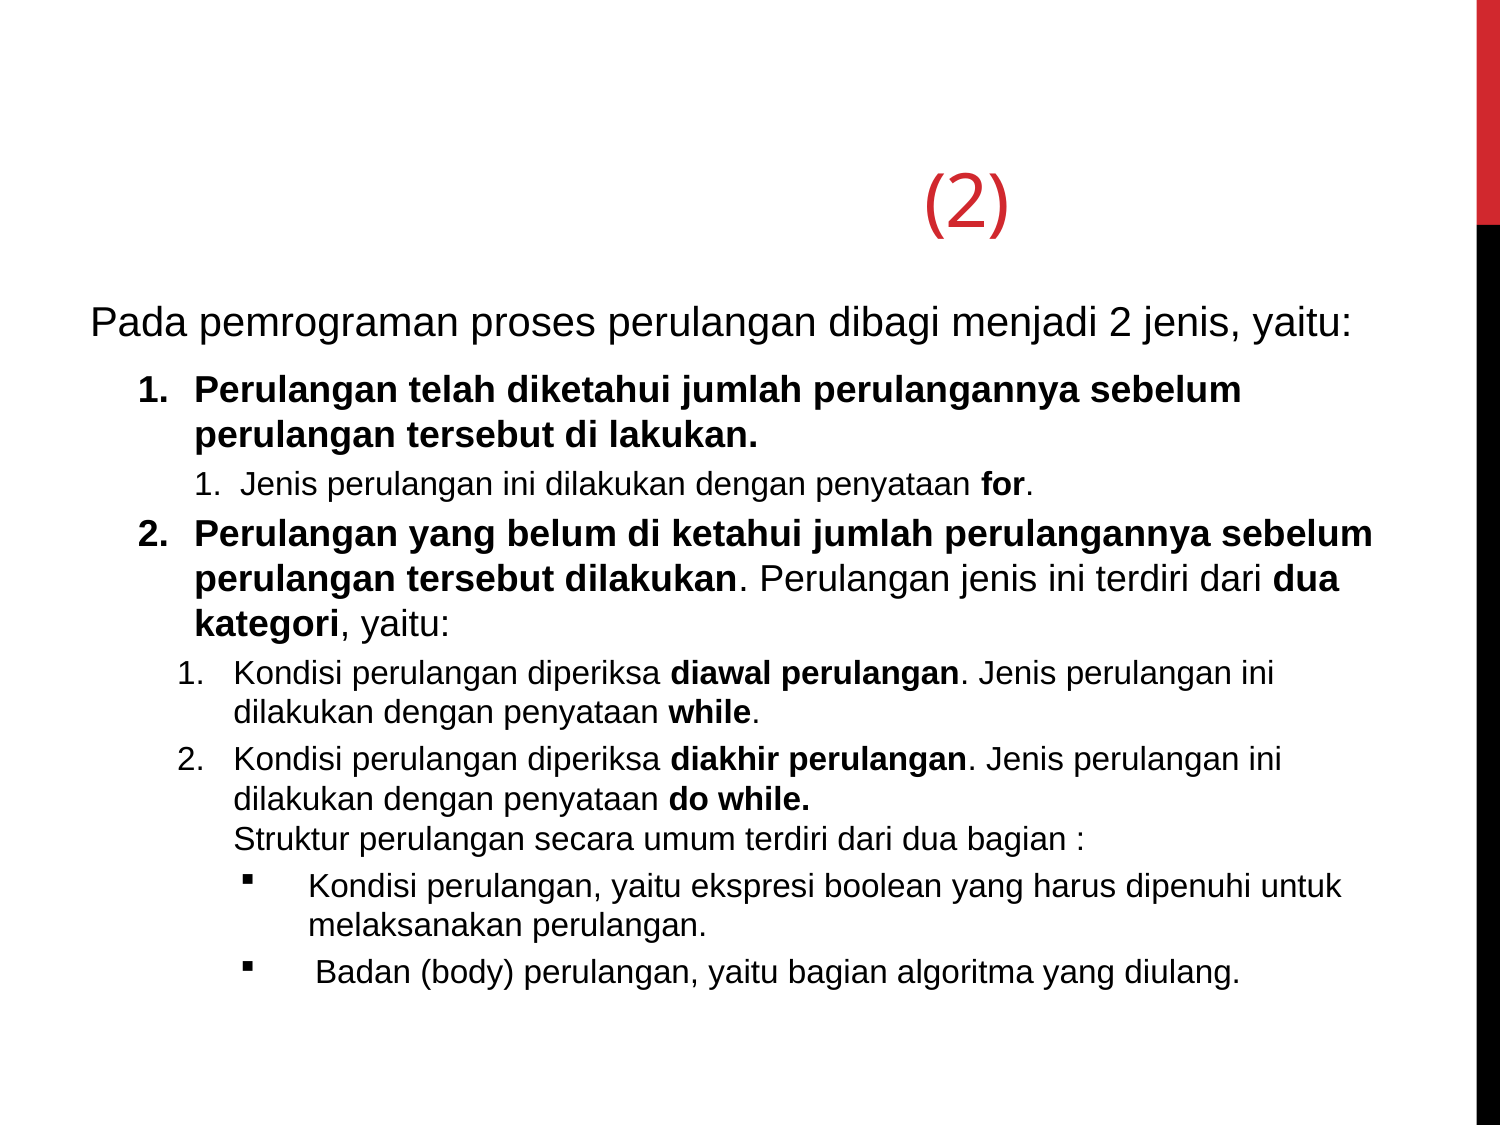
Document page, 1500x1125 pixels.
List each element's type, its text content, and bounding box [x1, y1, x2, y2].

list Pada pemrograman proses perulangan dibagi menjadi 2 jenis, yaitu: Perulangan telah diketahui jumlah perulangannya sebelum perulangan tersebut di lakukan. Jenis perulangan ini dilakukan dengan penyataan for. Perulangan yang belum di ketahui jumlah perulangannya sebelum perulangan tersebut dilakukan. Perulangan jenis ini terdiri dari dua kategori, yaitu: Kondisi perulangan diperiksa diawal perulangan. Jenis perulangan ini dilakukan dengan penyataan while. Kondisi perulangan diperiksa diakhir perulangan. Jenis perulangan ini dilakukan dengan penyataan do while. Struktur perulangan secara umum terdiri dari dua bagian : Kondisi perulangan, yaitu ekspresi boolean yang harus dipenuhi untuk melaksanakan perulangan. Badan (body) perulangan, yaitu bagian algoritma yang diulang. [75, 287, 1413, 1005]
title (2) [75, 25, 1025, 250]
